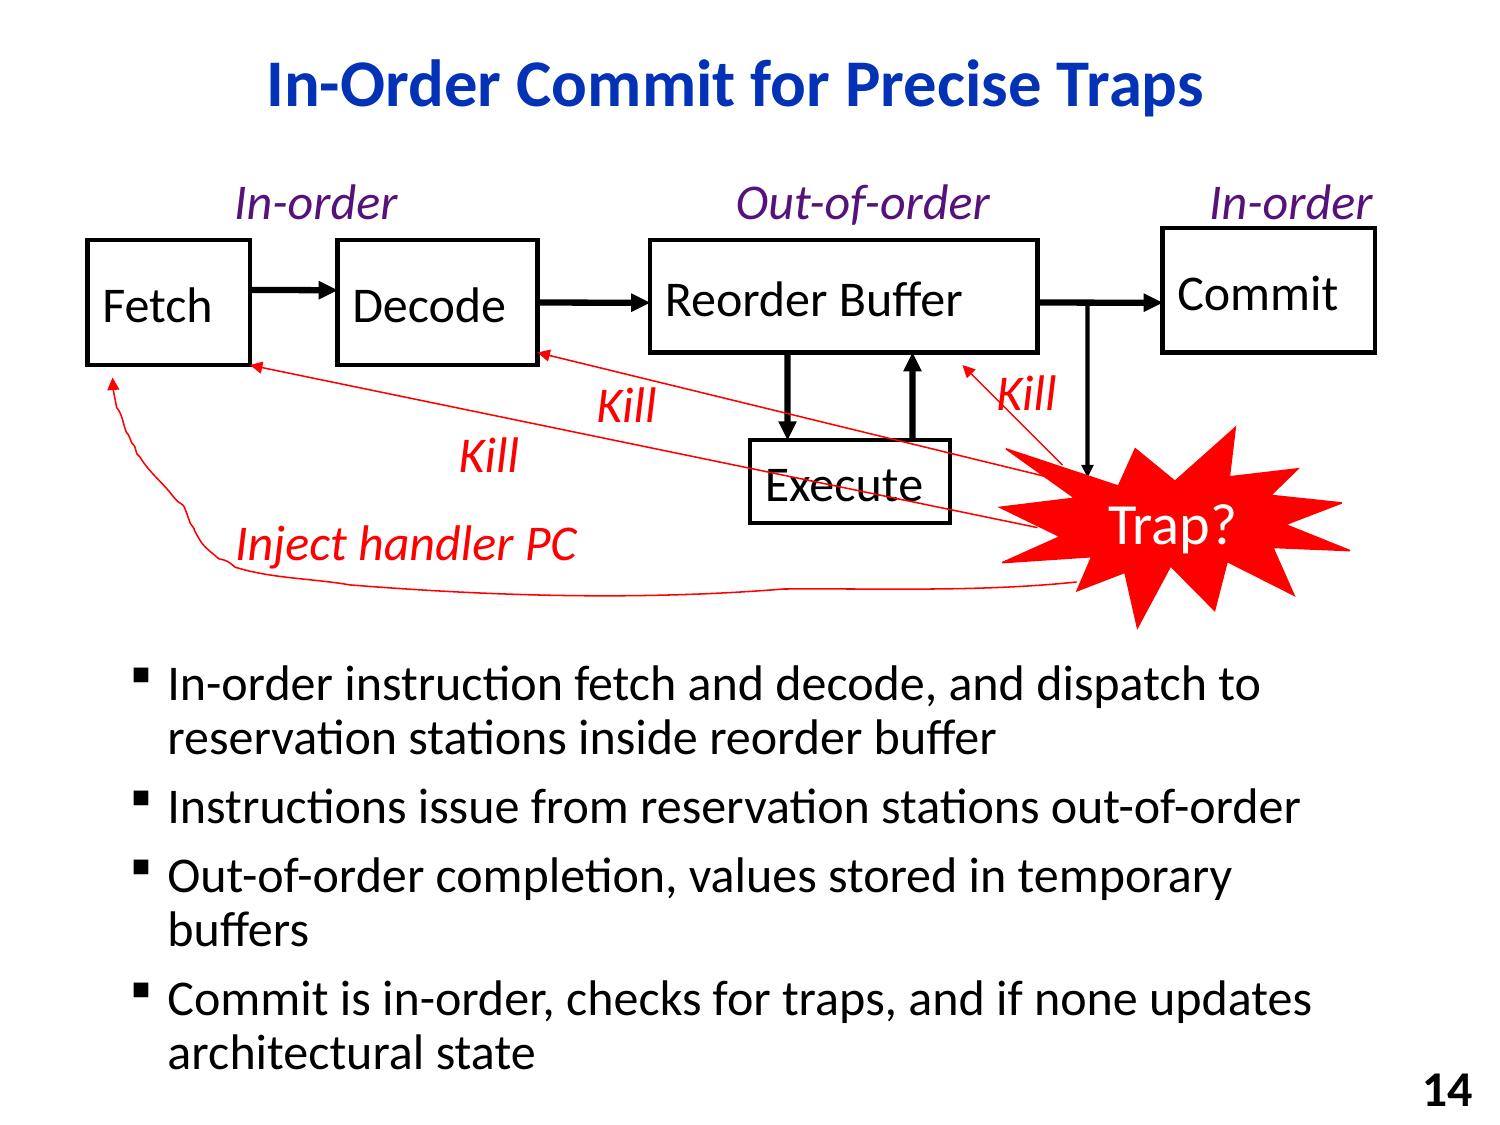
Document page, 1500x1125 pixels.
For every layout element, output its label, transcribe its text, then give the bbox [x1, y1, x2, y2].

text_box Fetch [87, 240, 250, 366]
text_box [537, 296, 649, 309]
list In-order instruction fetch and decode, and dispatch to reservation stations inside reorder buffer Instructions issue from reservation stations out-of-order Out-of-order completion, values stored in temporary buffers Commit is in-order, checks for traps, and if none updates architectural state [114, 649, 1376, 1005]
text_box In-order [219, 162, 413, 238]
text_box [999, 302, 1351, 628]
slide_number 14 [1174, 1062, 1488, 1111]
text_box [112, 352, 1079, 601]
text_box Commit [1162, 227, 1375, 353]
text_box Reorder Buffer [649, 240, 1038, 350]
text_box In-order [1194, 162, 1388, 238]
text_box Decode [337, 240, 538, 350]
text_box Out-of-order [720, 162, 1006, 238]
title In-Order Commit for Precise Traps [137, 24, 1335, 147]
text_box [249, 283, 338, 297]
